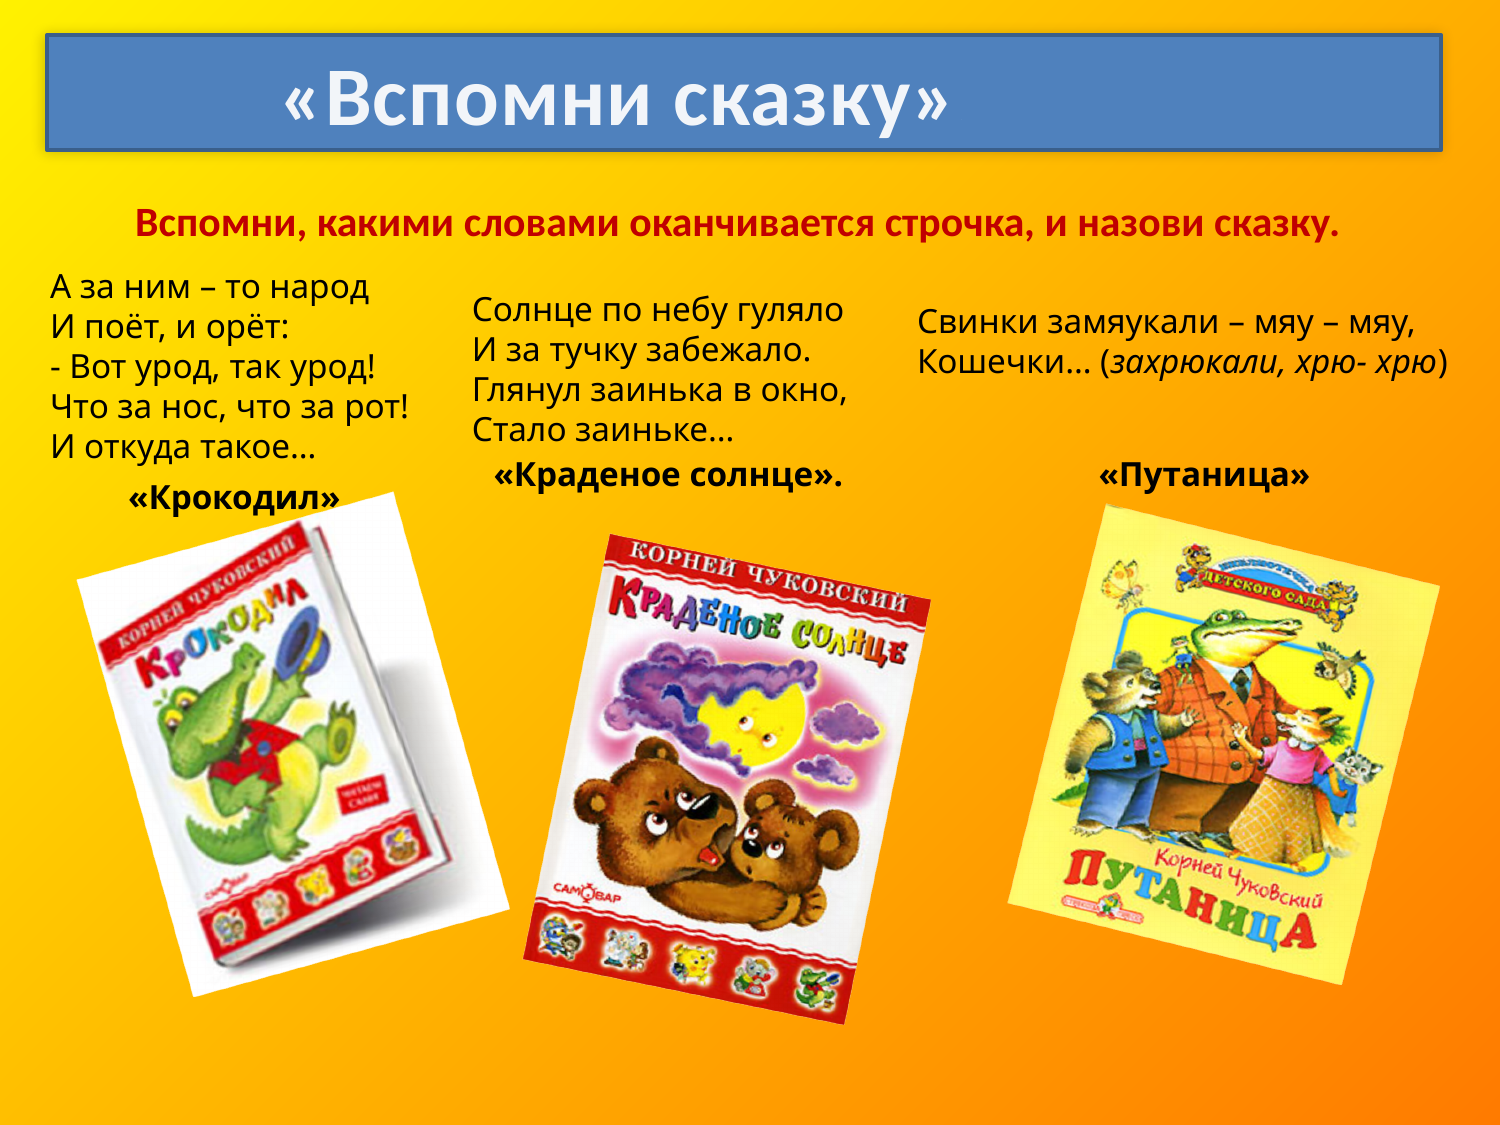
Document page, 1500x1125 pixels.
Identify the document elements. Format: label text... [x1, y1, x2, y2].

text_box «Краденое солнце». [478, 445, 859, 500]
text_box Вспомни, какими словами оканчивается строчка, и назови сказку. [58, 187, 1418, 303]
text_box Солнце по небу гуляло И за тучку забежало. Глянул заинька в окно, Стало заиньке… [457, 303, 903, 456]
picture [78, 493, 509, 996]
picture [1009, 505, 1439, 984]
text_box «Путаница» [1083, 445, 1326, 500]
text_box Свинки замяукали – мяу – мяу, Кошечки… (захрюкали, хрю- хрю) [902, 292, 1500, 388]
picture [524, 534, 930, 1024]
text_box «Крокодил» [113, 468, 356, 524]
text_box А за ним – то народ И поёт, и орёт: - Вот урод, так урод! Что за нос, что за рот! И откуда такое… [35, 257, 478, 473]
text_box «Вспомни сказку». [45, 33, 1443, 152]
